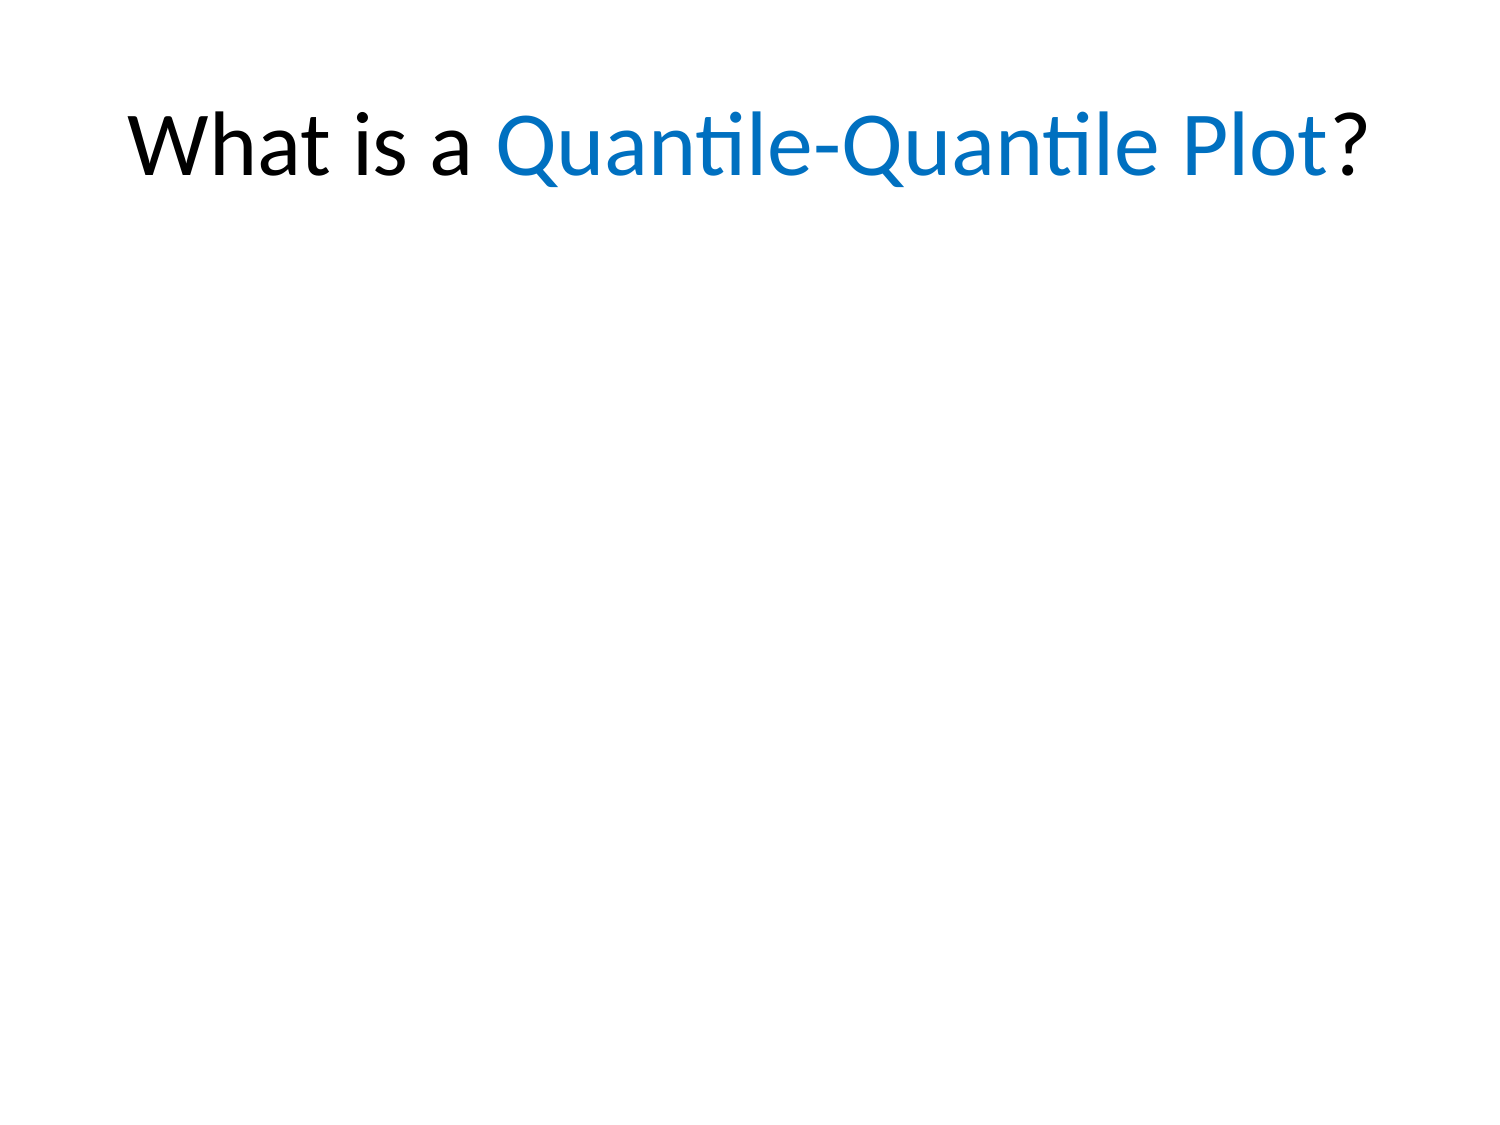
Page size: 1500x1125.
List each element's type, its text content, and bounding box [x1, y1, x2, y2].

title What is a Quantile-Quantile Plot? [75, 45, 1425, 233]
